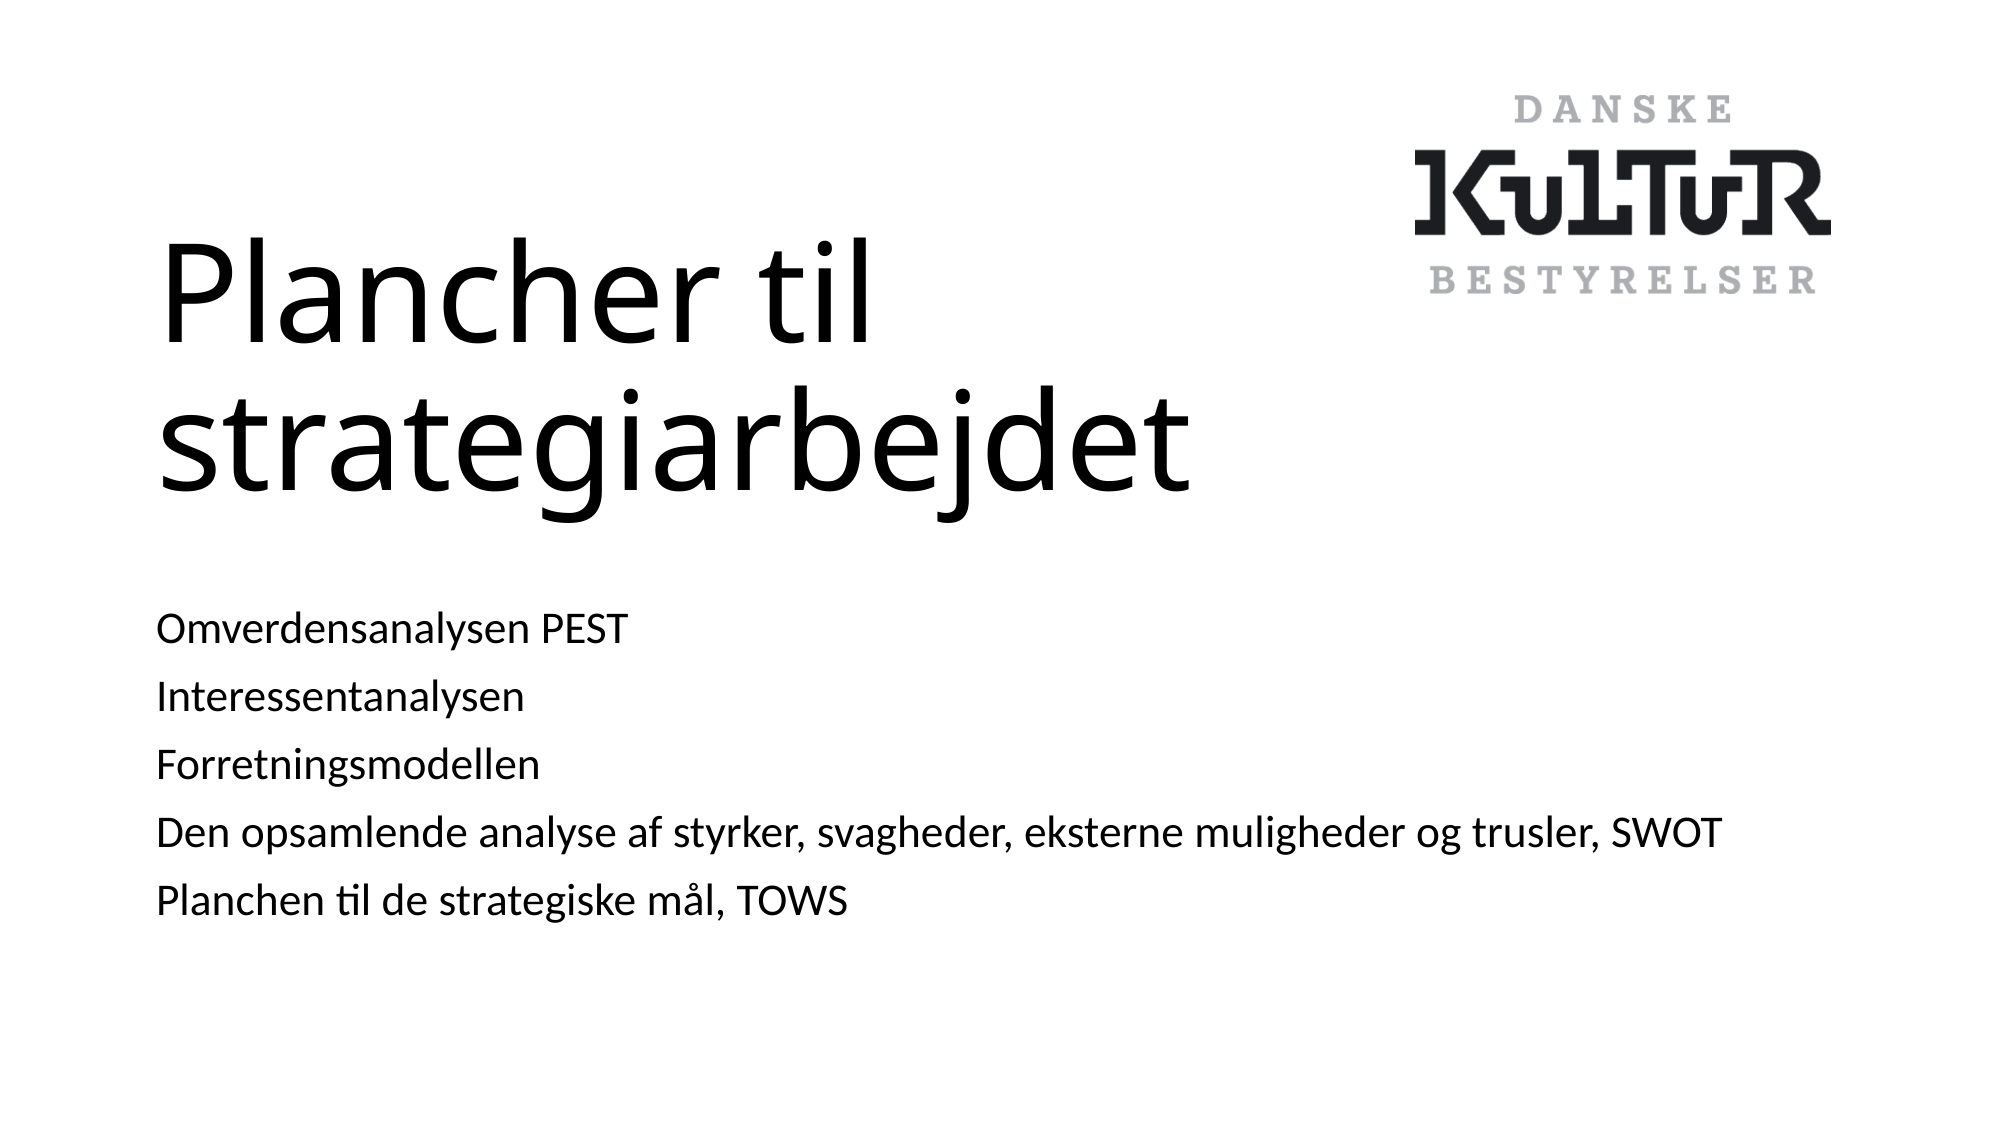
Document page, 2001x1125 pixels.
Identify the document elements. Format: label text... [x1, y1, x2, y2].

title Plancher til strategiarbejdet [141, 263, 1761, 528]
picture [1415, 94, 1831, 295]
subtitle Omverdensanalysen PEST Interessentanalysen Forretningsmodellen Den opsamlende analyse af styrker, svagheder, eksterne muligheder og trusler, SWOT Planchen til de strategiske mål, TOWS [141, 596, 1761, 971]
